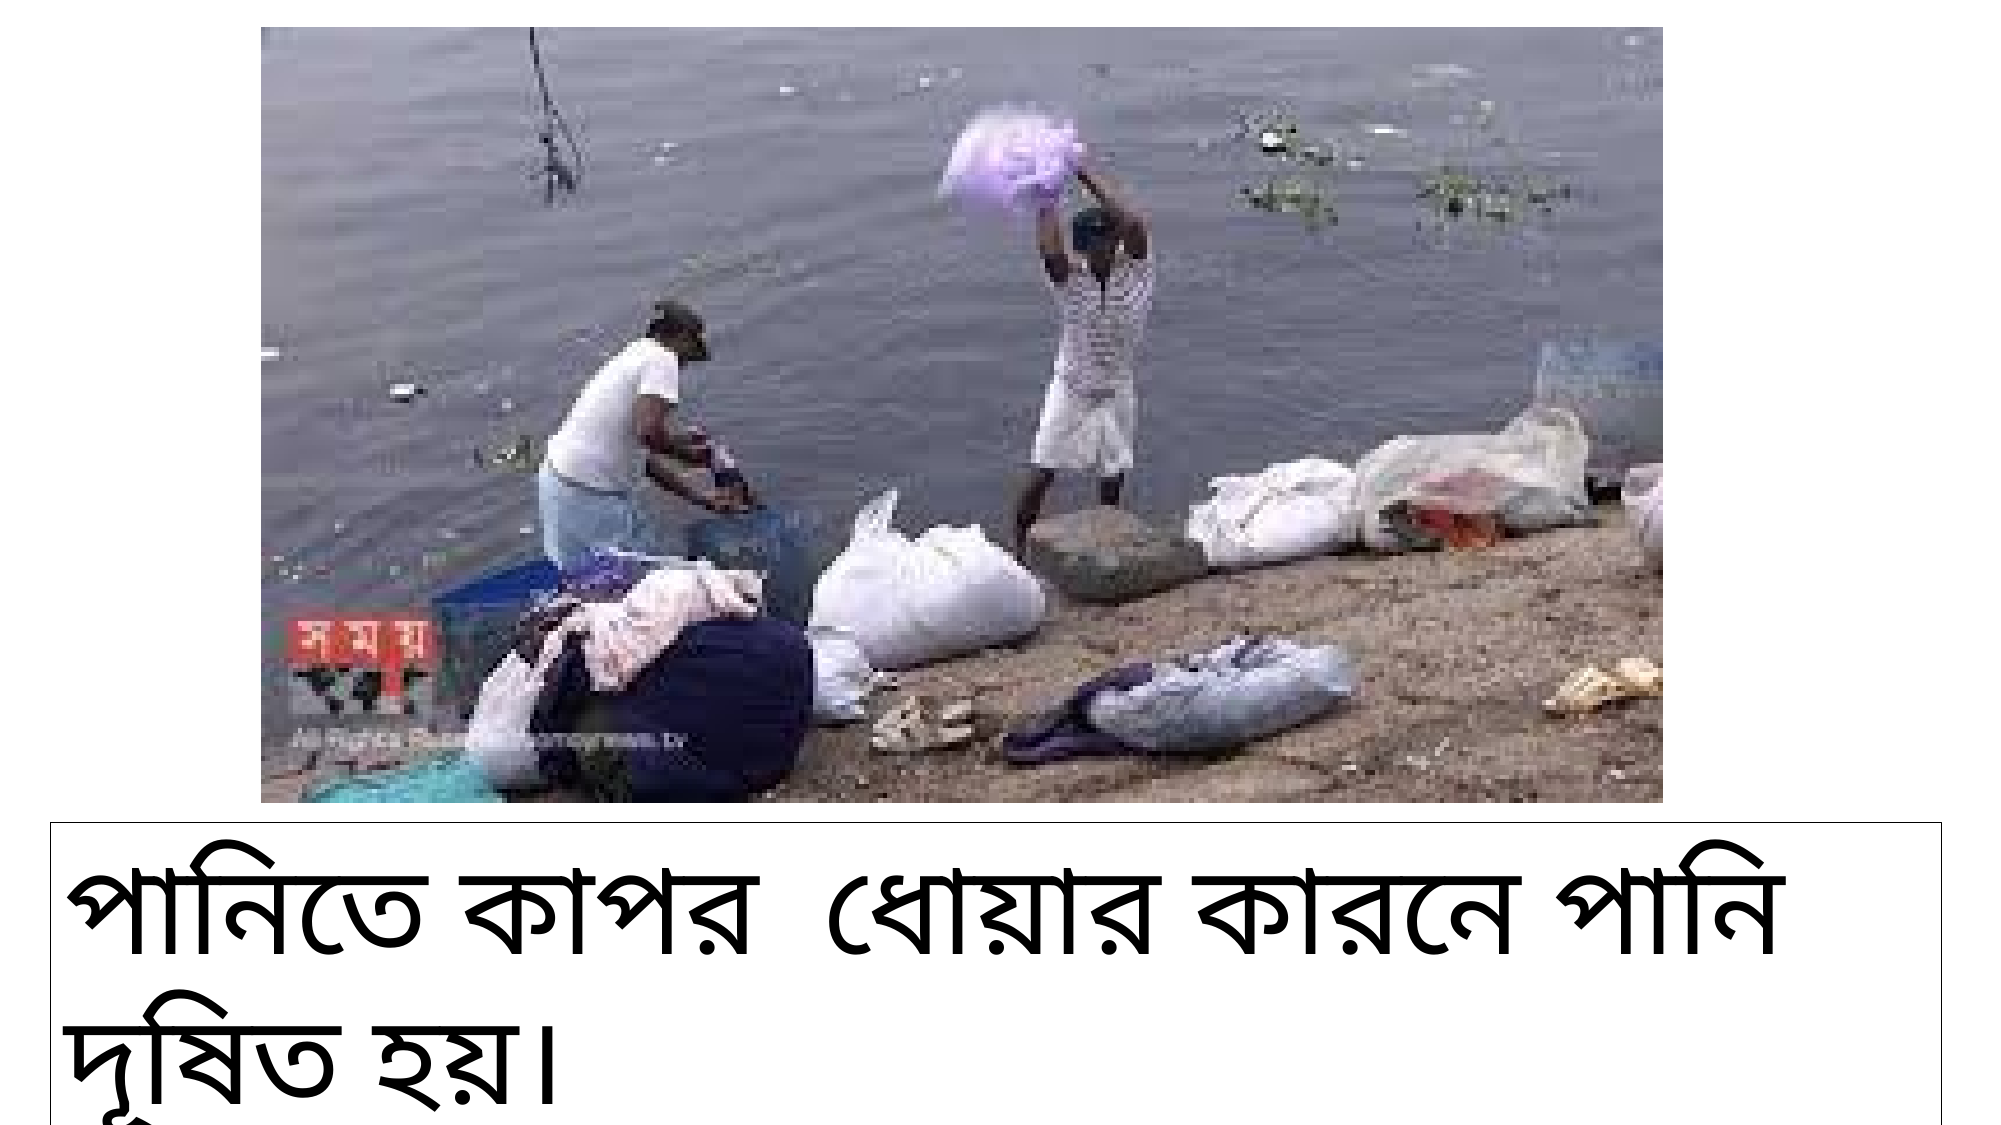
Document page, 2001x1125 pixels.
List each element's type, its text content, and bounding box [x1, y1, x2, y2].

text_box পানিতে কাপর ধোয়ার কারনে পানি দূষিত হয়। [50, 822, 1941, 1125]
picture [261, 27, 1664, 803]
